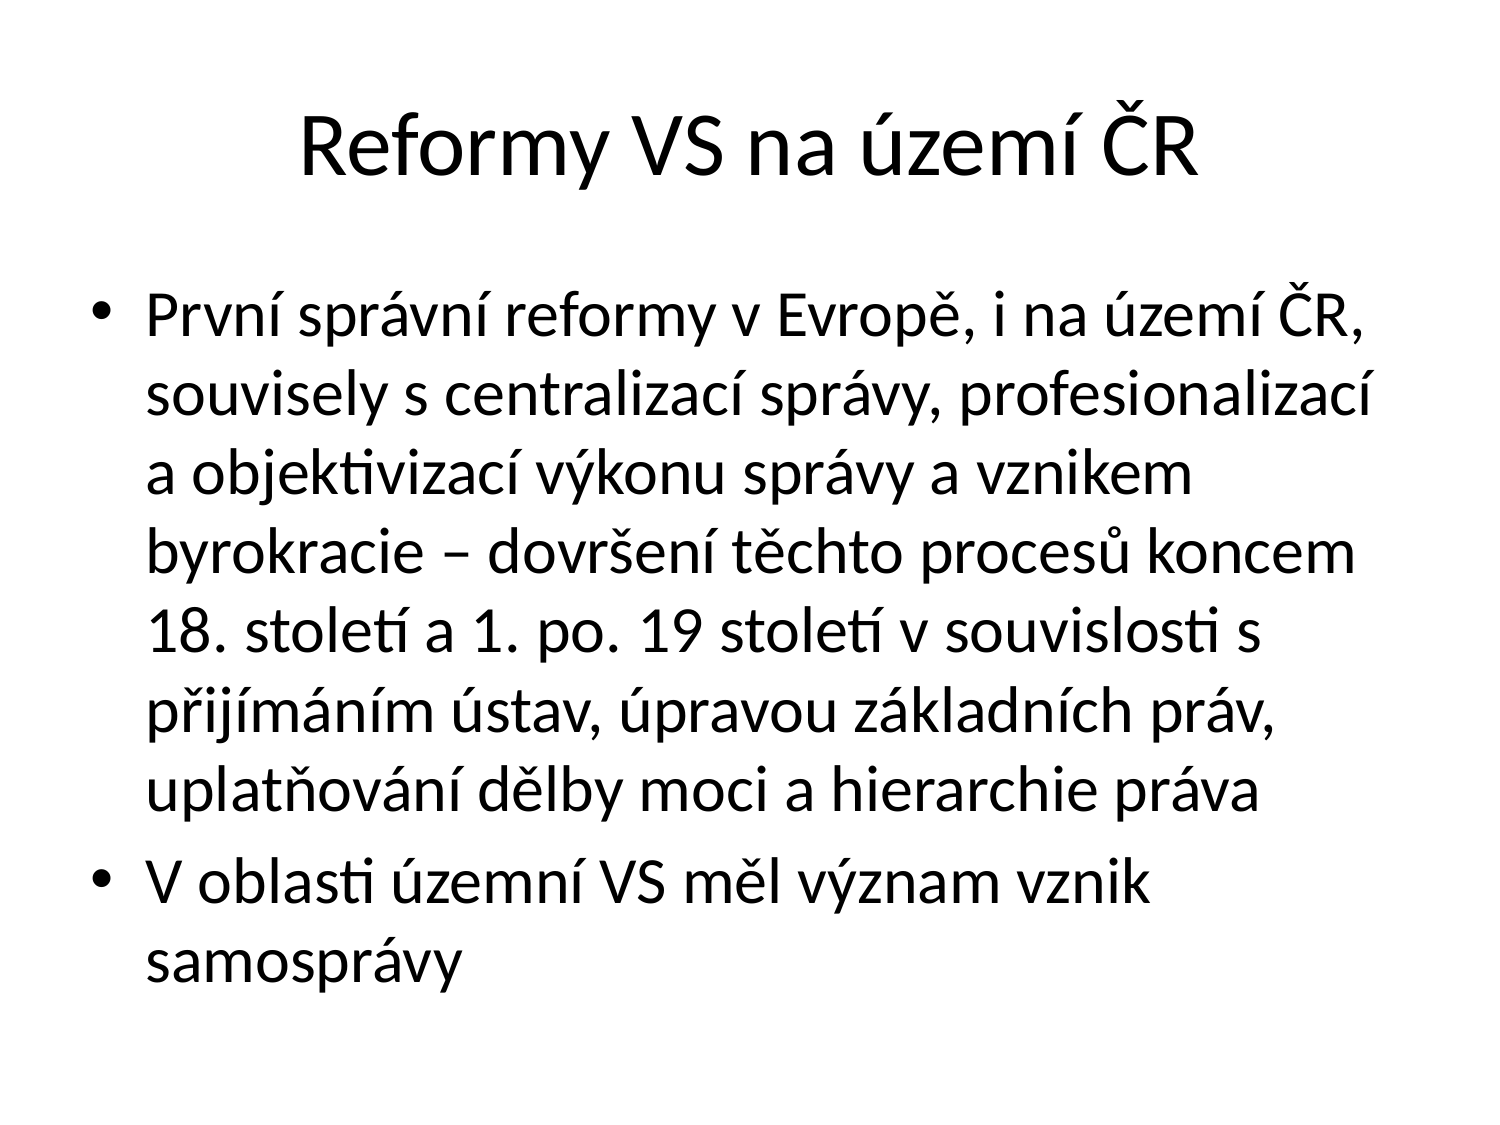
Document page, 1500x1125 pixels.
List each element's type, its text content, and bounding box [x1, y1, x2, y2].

title Reformy VS na území ČR [75, 45, 1425, 233]
list První správní reformy v Evropě, i na území ČR, souvisely s centralizací správy, profesionalizací a objektivizací výkonu správy a vznikem byrokracie – dovršení těchto procesů koncem 18. století a 1. po. 19 století v souvislosti s přijímáním ústav, úpravou základních práv, uplatňování dělby moci a hierarchie práva V oblasti územní VS měl význam vznik samosprávy [75, 262, 1425, 1005]
